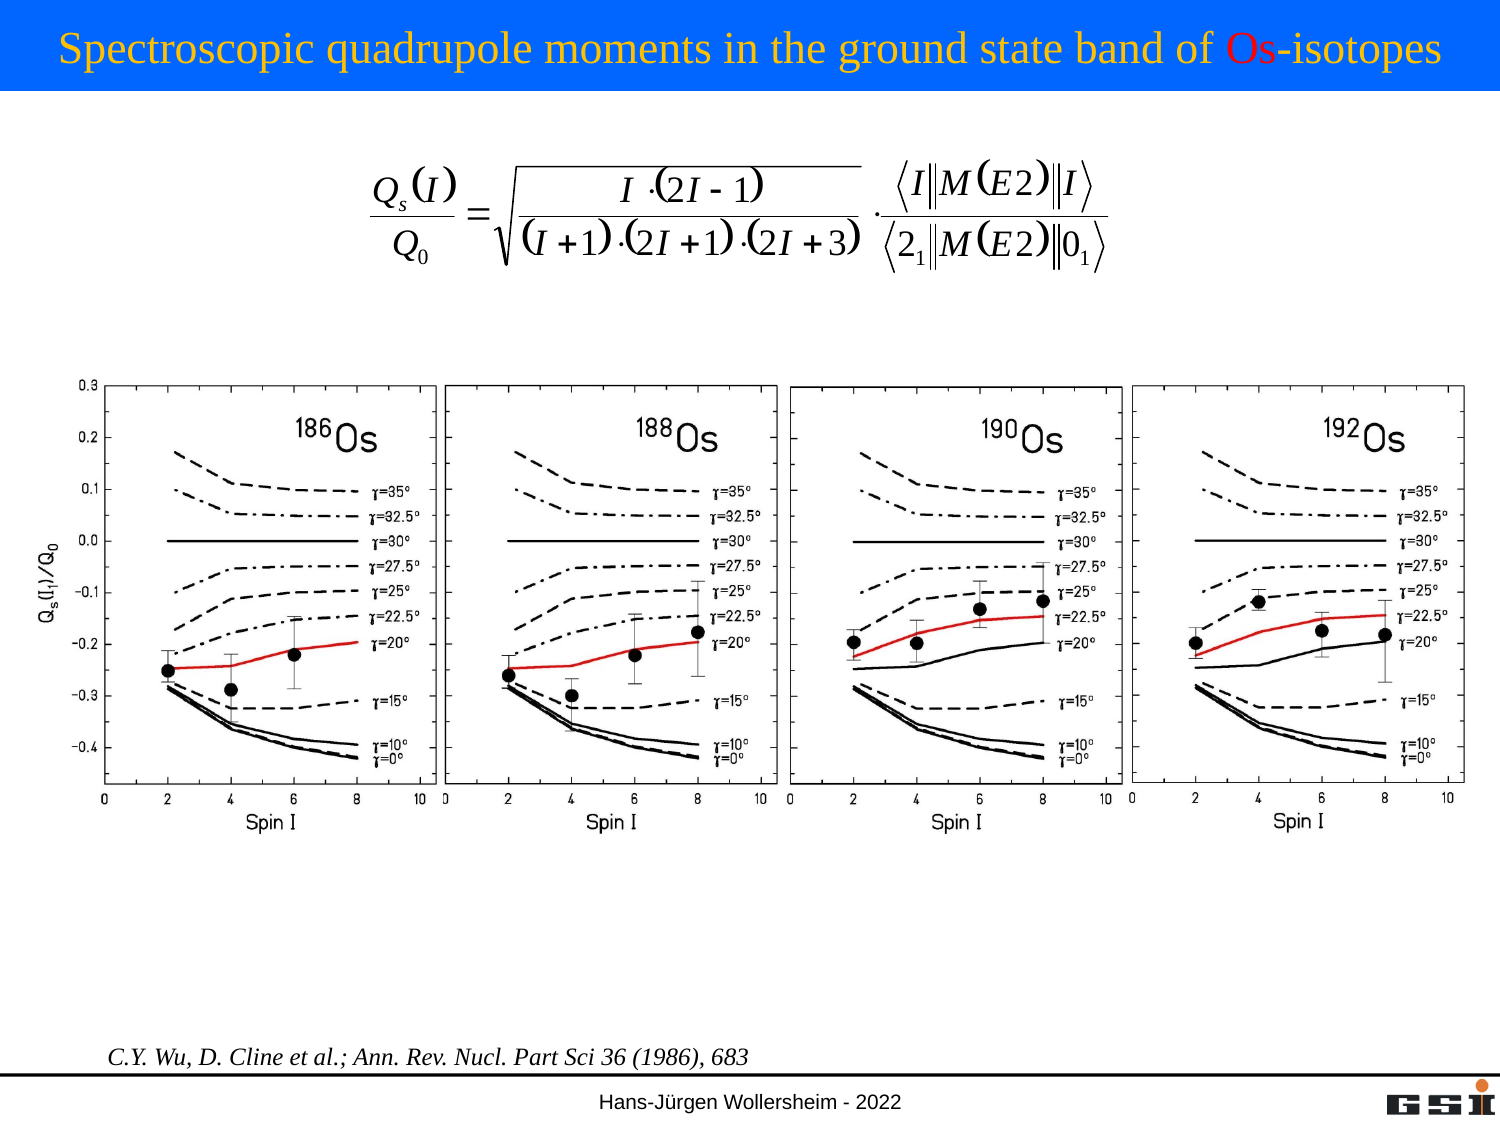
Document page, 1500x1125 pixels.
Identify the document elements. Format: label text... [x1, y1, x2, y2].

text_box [364, 153, 1117, 280]
title Spectroscopic quadrupole moments in the ground state band of Os-isotopes [0, 0, 1500, 91]
picture [29, 373, 1471, 840]
text_box C.Y. Wu, D. Cline et al.; Ann. Rev. Nucl. Part Sci 36 (1986), 683 [92, 1033, 765, 1079]
picture [1387, 1079, 1495, 1115]
